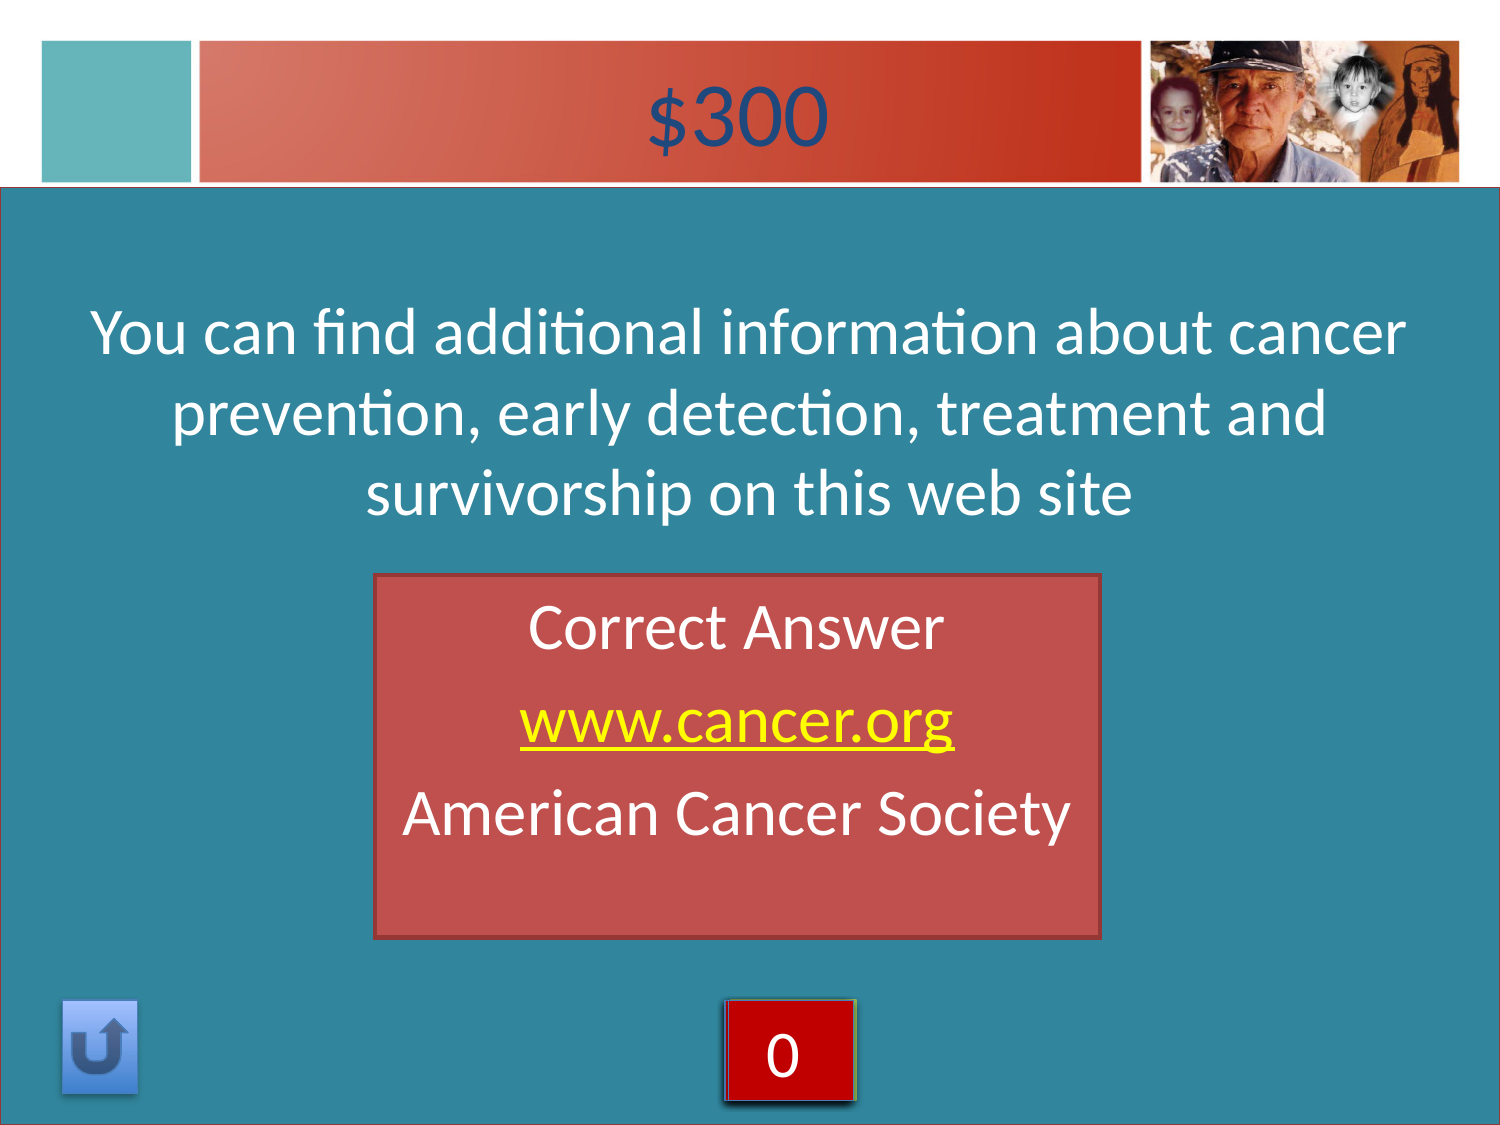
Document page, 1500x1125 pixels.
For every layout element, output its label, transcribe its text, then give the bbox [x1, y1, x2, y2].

text_box 0 [728, 1000, 854, 1101]
text_box You can find additional information about cancer prevention, early detection, treatment and survivorship on this web site [0, 187, 1500, 1125]
title $300 [37, 49, 1438, 169]
text_box [62, 999, 138, 1094]
picture [0, 0, 1500, 187]
list Correct Answer www.cancer.org American Cancer Society [374, 574, 1101, 938]
